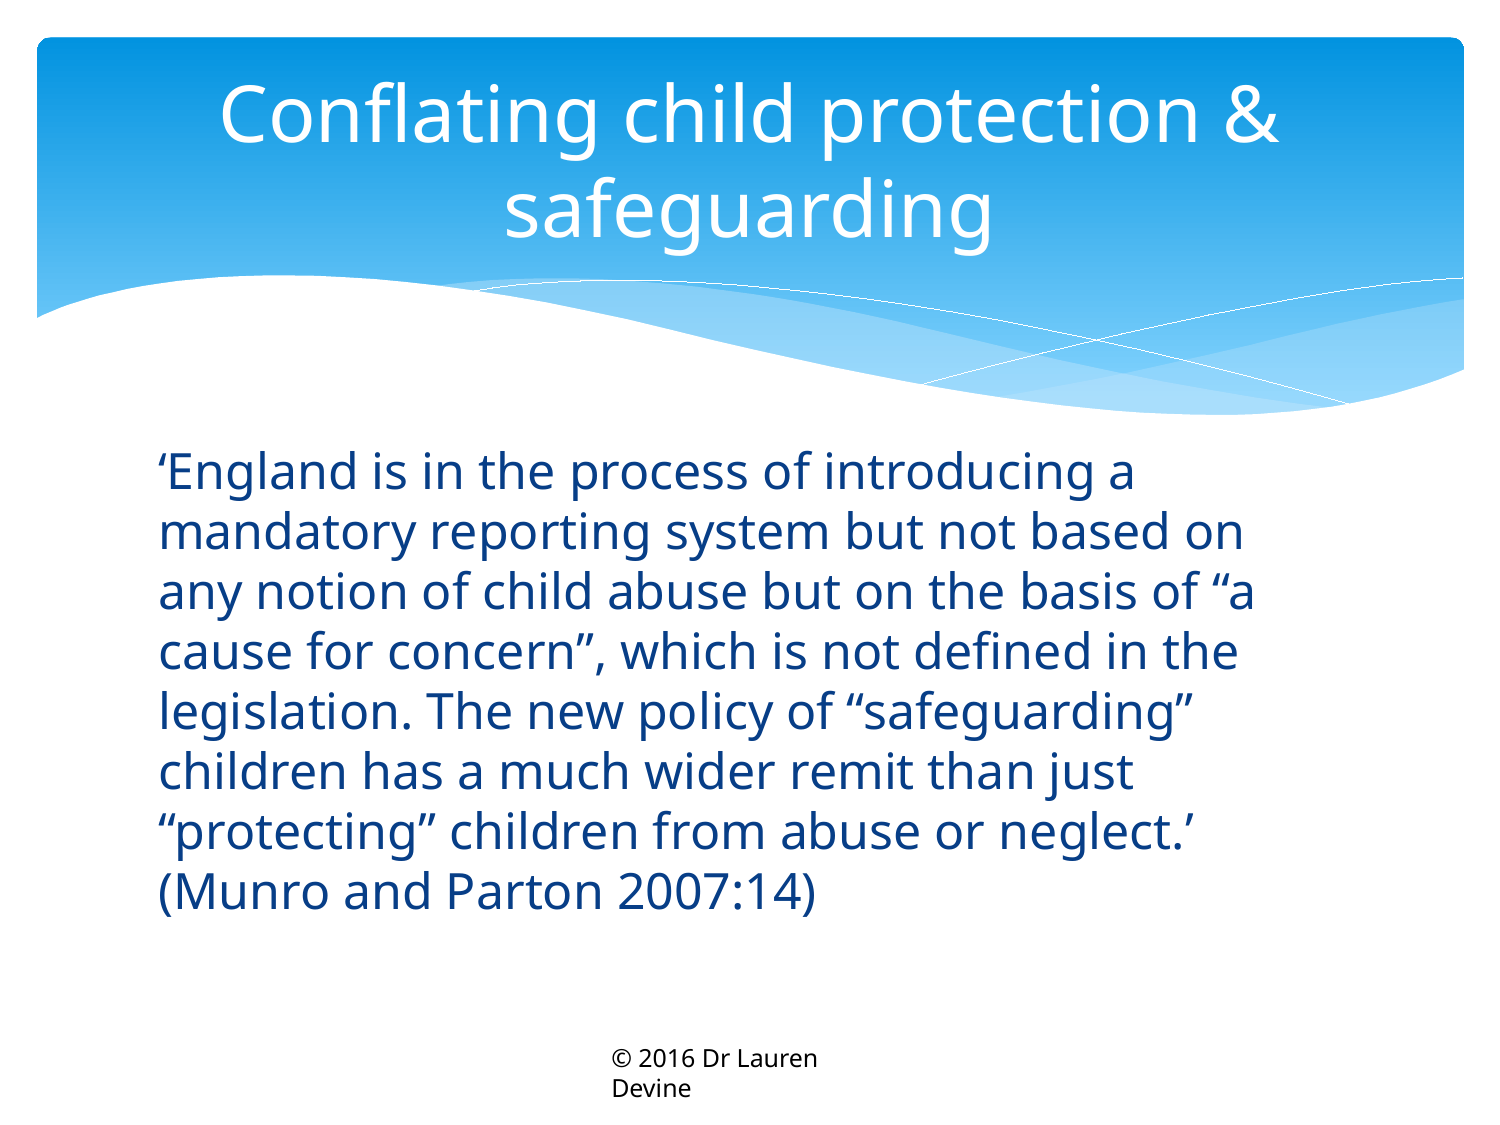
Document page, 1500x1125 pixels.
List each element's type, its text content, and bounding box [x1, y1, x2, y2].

list ‘England is in the process of introducing a mandatory reporting system but not based on any notion of child abuse but on the basis of “a cause for concern”, which is not defined in the legislation. The new policy of “safeguarding” children has a much wider remit than just “protecting” children from abuse or neglect.’ (Munro and Parton 2007:14) [143, 361, 1359, 1005]
title Conflating child protection & safeguarding [75, 55, 1425, 261]
